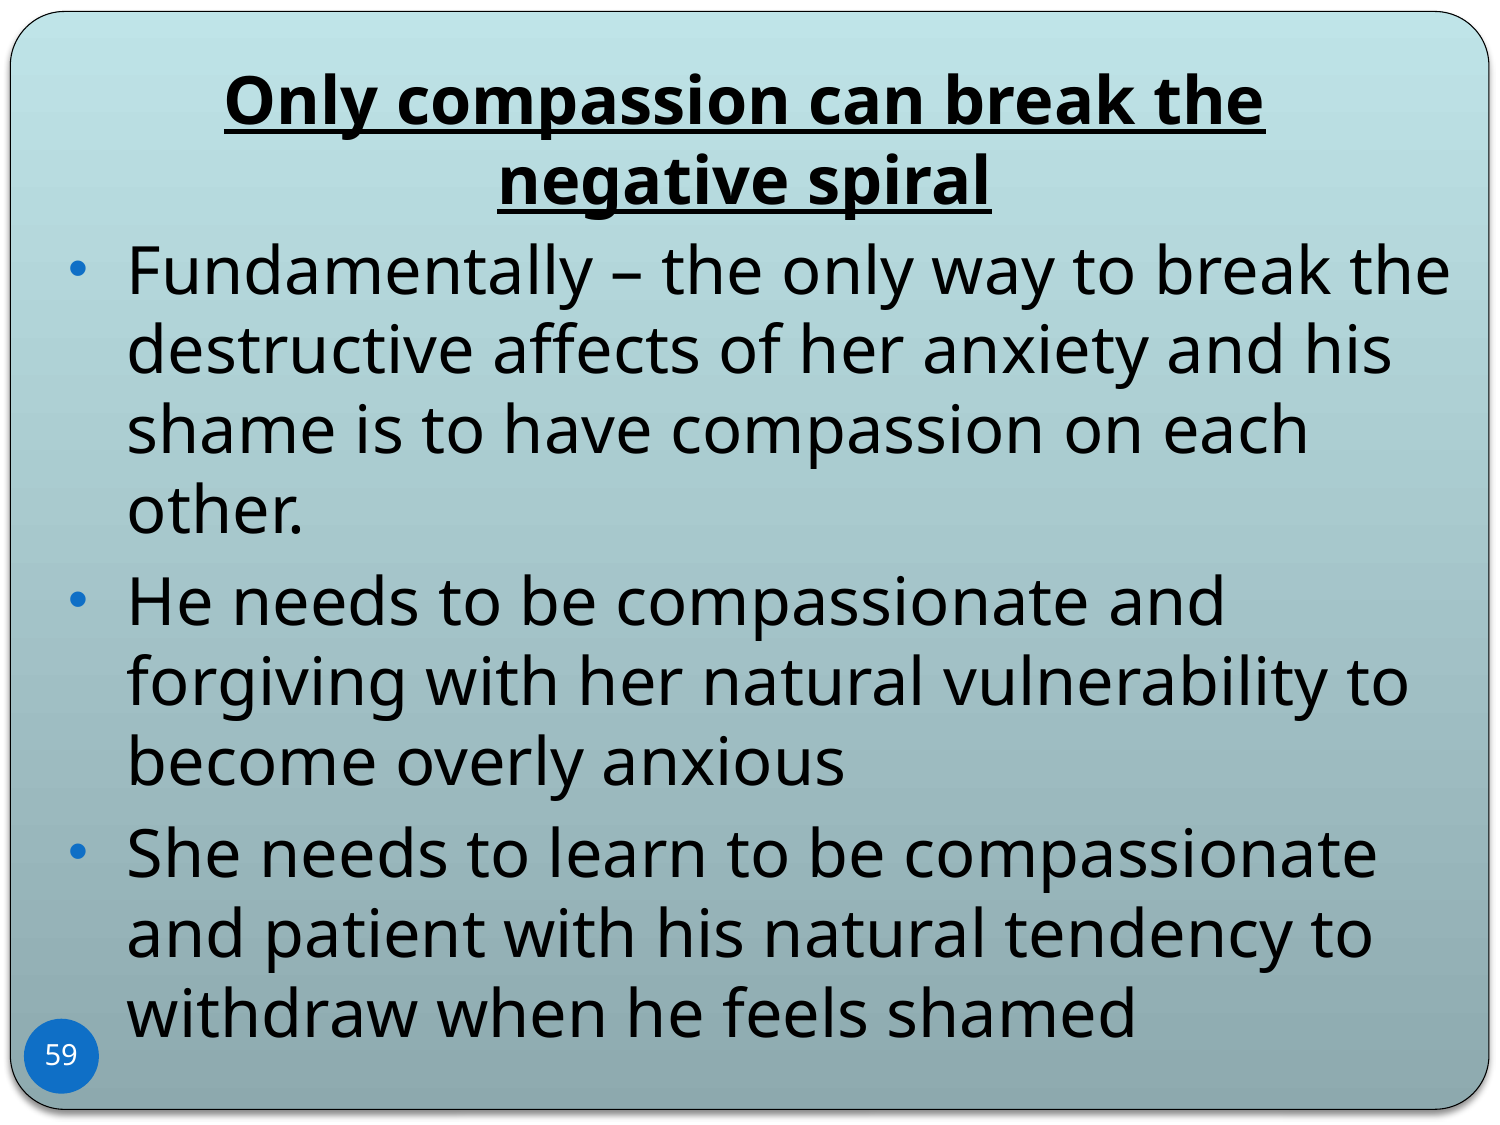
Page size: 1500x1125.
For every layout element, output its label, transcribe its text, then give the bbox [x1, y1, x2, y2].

title Only compassion can break the negative spiral [64, 44, 1426, 219]
list Fundamentally – the only way to break the destructive affects of her anxiety and his shame is to have compassion on each other. He needs to be compassionate and forgiving with her natural vulnerability to become overly anxious She needs to learn to be compassionate and patient with his natural tendency to withdraw when he feels shamed [52, 219, 1471, 988]
slide_number 59 [23, 1018, 99, 1094]
